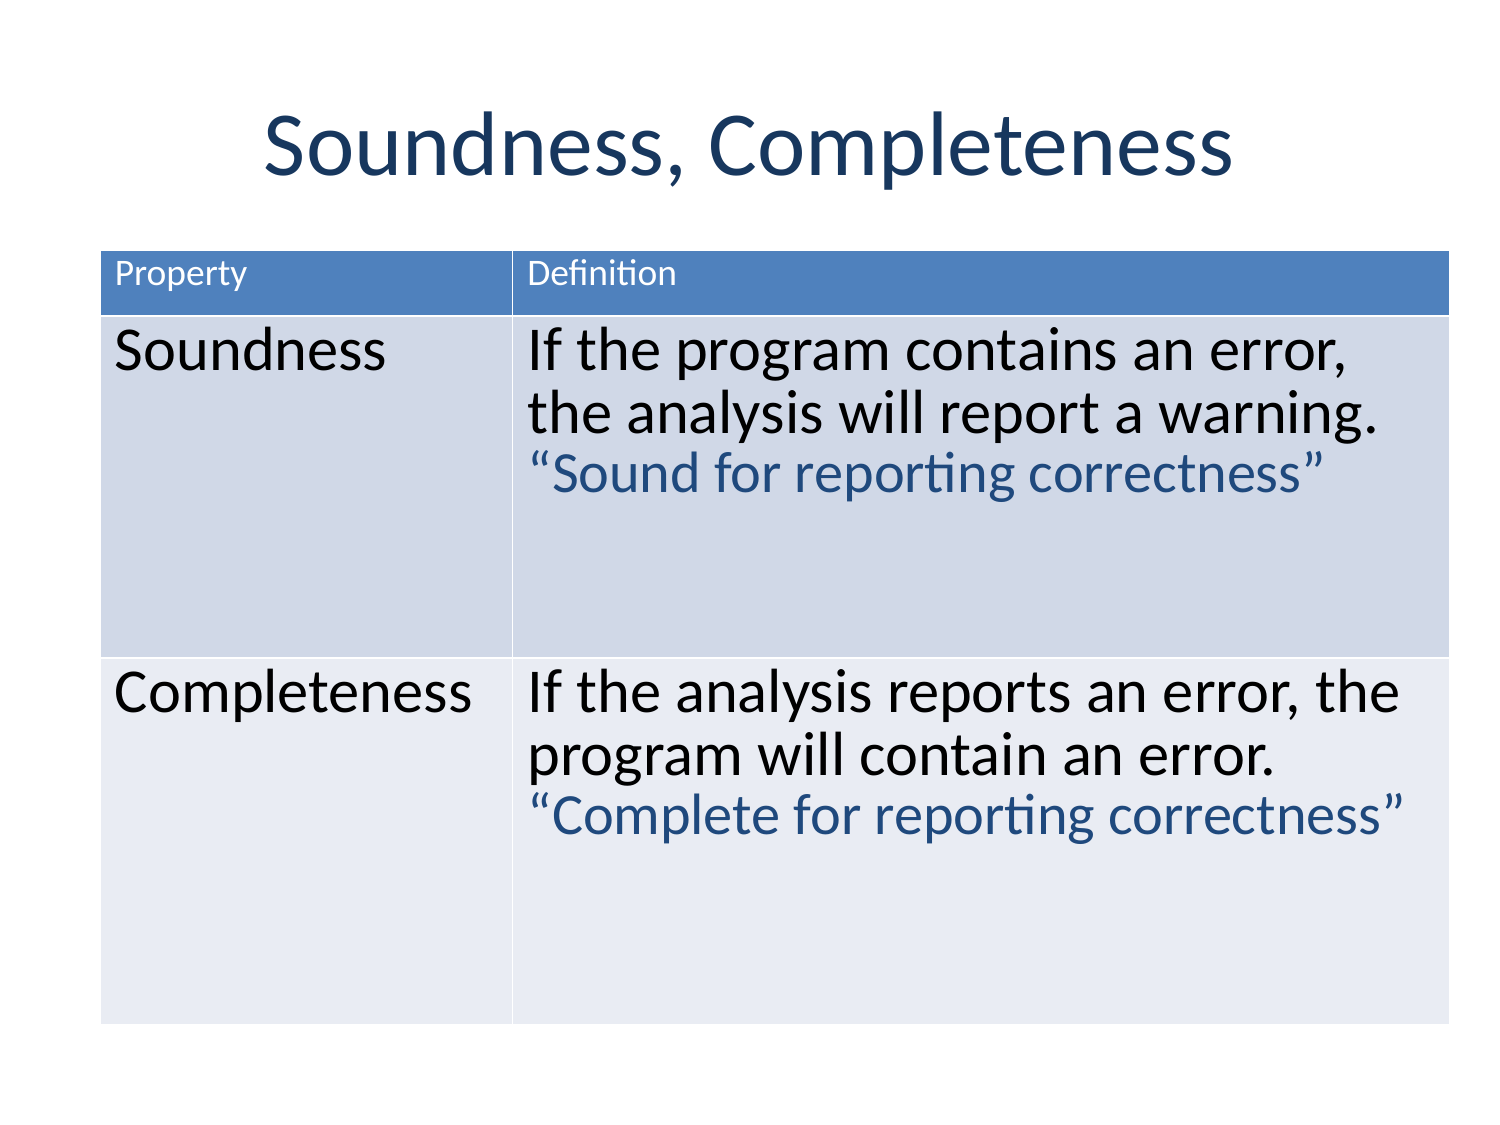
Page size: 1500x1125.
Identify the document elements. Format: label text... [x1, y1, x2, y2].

table_cell Completeness [101, 659, 512, 1024]
table_header Definition [513, 251, 1449, 315]
table_cell If the analysis reports an error, the program will contain an error. “Complete for reporting correctness” [513, 659, 1449, 1024]
table_cell If the program contains an error, the analysis will report a warning. “Sound for reporting correctness” [513, 317, 1449, 657]
title Soundness, Completeness [75, 45, 1425, 233]
table_header Property [101, 251, 512, 315]
table_cell Soundness [101, 317, 512, 657]
